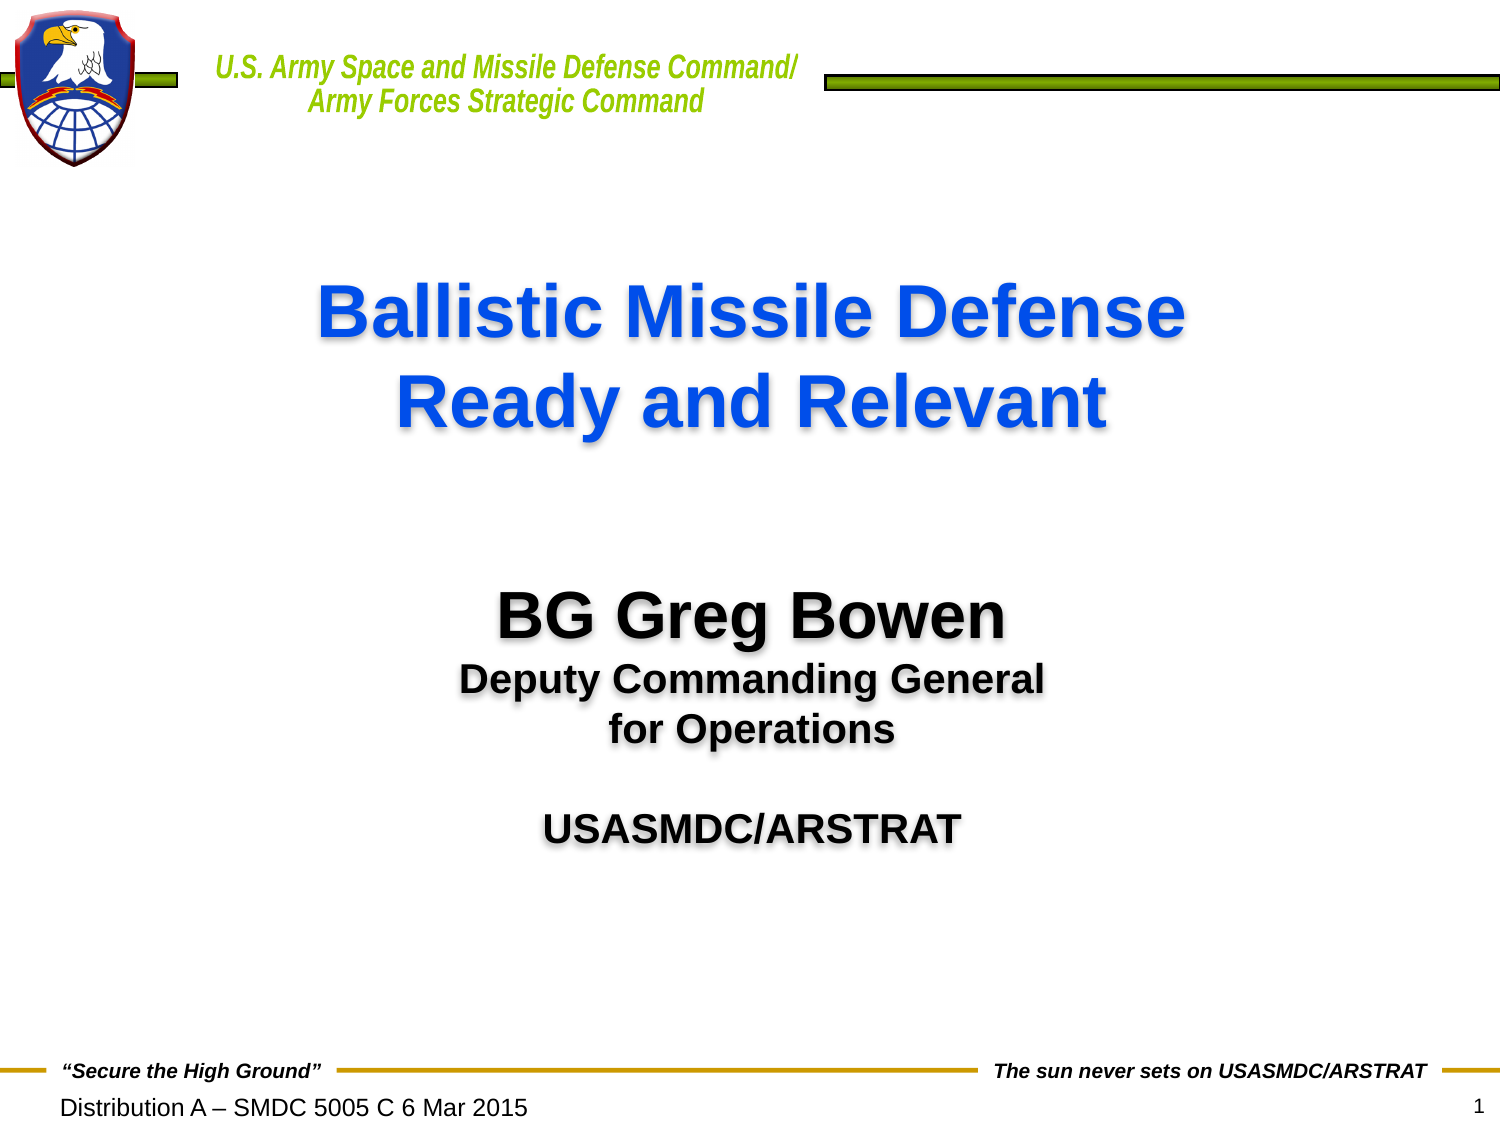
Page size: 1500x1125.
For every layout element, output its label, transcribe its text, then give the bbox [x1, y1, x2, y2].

picture [15, 10, 135, 167]
text_box Ballistic Missile Defense Ready and Relevant BG Greg Bowen Deputy Commanding General for Operations USASMDC/ARSTRAT [89, 303, 1415, 811]
text_box [215, 820, 1285, 1042]
